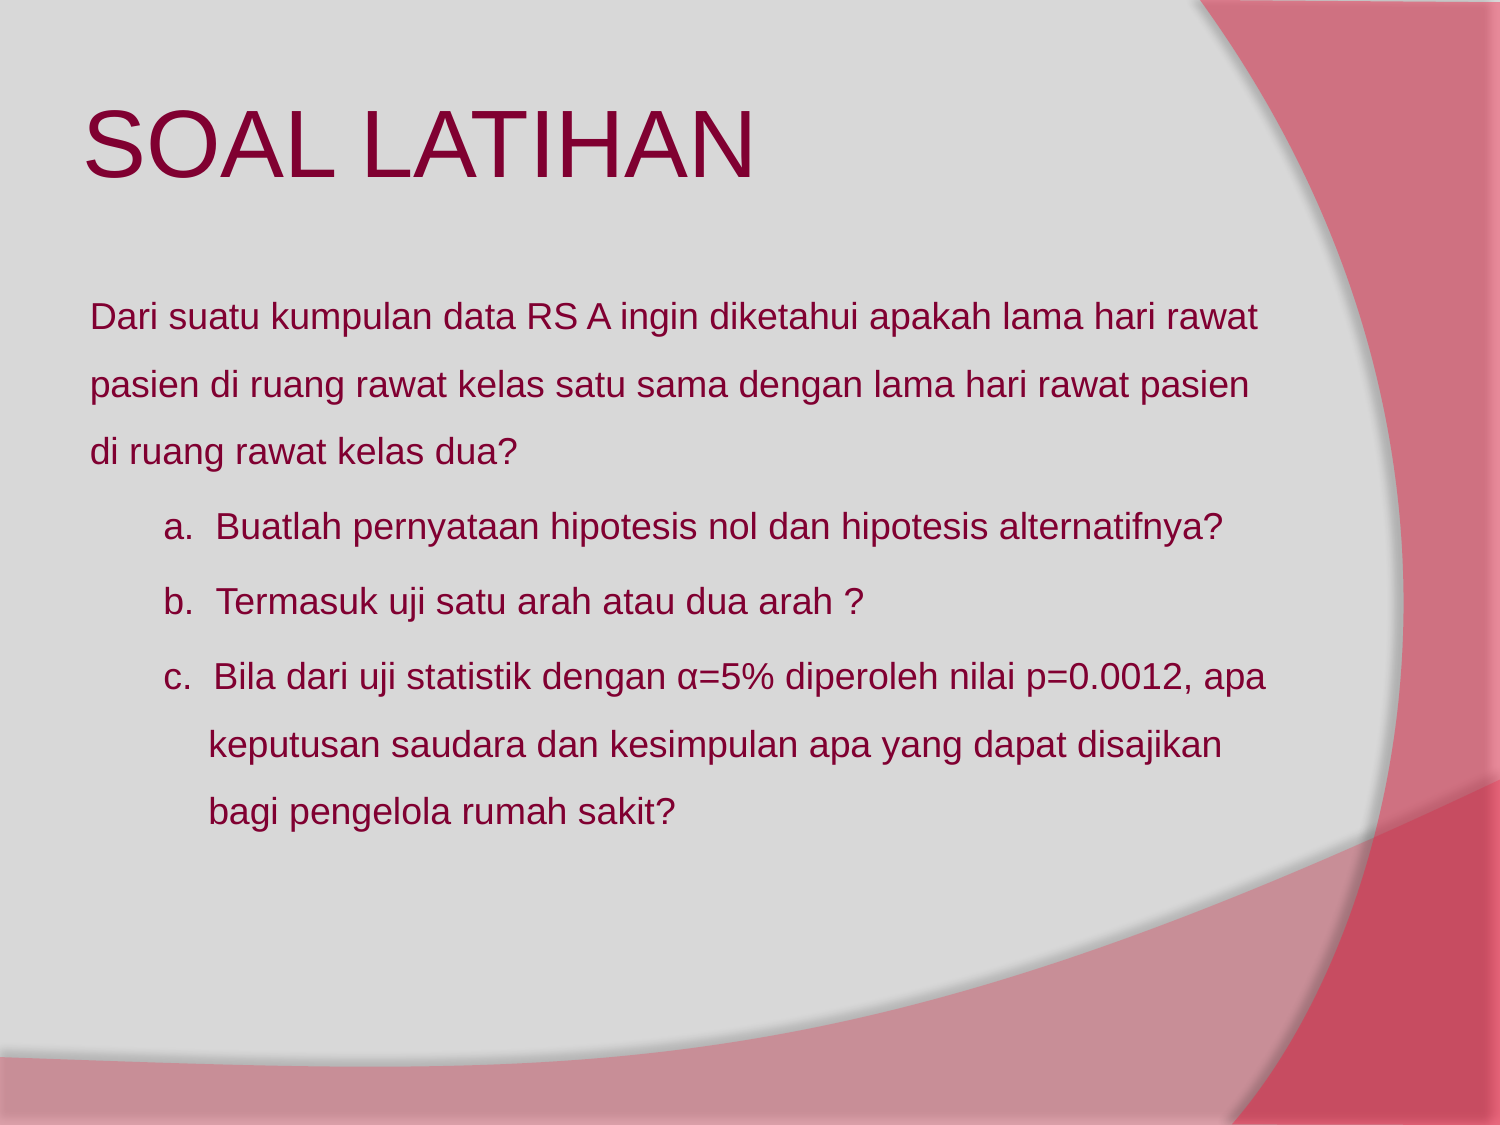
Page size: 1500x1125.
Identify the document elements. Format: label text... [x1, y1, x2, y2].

list Dari suatu kumpulan data RS A ingin diketahui apakah lama hari rawat pasien di ruang rawat kelas satu sama dengan lama hari rawat pasien di ruang rawat kelas dua? a. Buatlah pernyataan hipotesis nol dan hipotesis alternatifnya? b. Termasuk uji satu arah atau dua arah ? c. Bila dari uji statistik dengan α=5% diperoleh nilai p=0.0012, apa keputusan saudara dan kesimpulan apa yang dapat disajikan bagi pengelola rumah sakit? [75, 262, 1300, 1005]
title SOAL LATIHAN [75, 45, 1300, 233]
